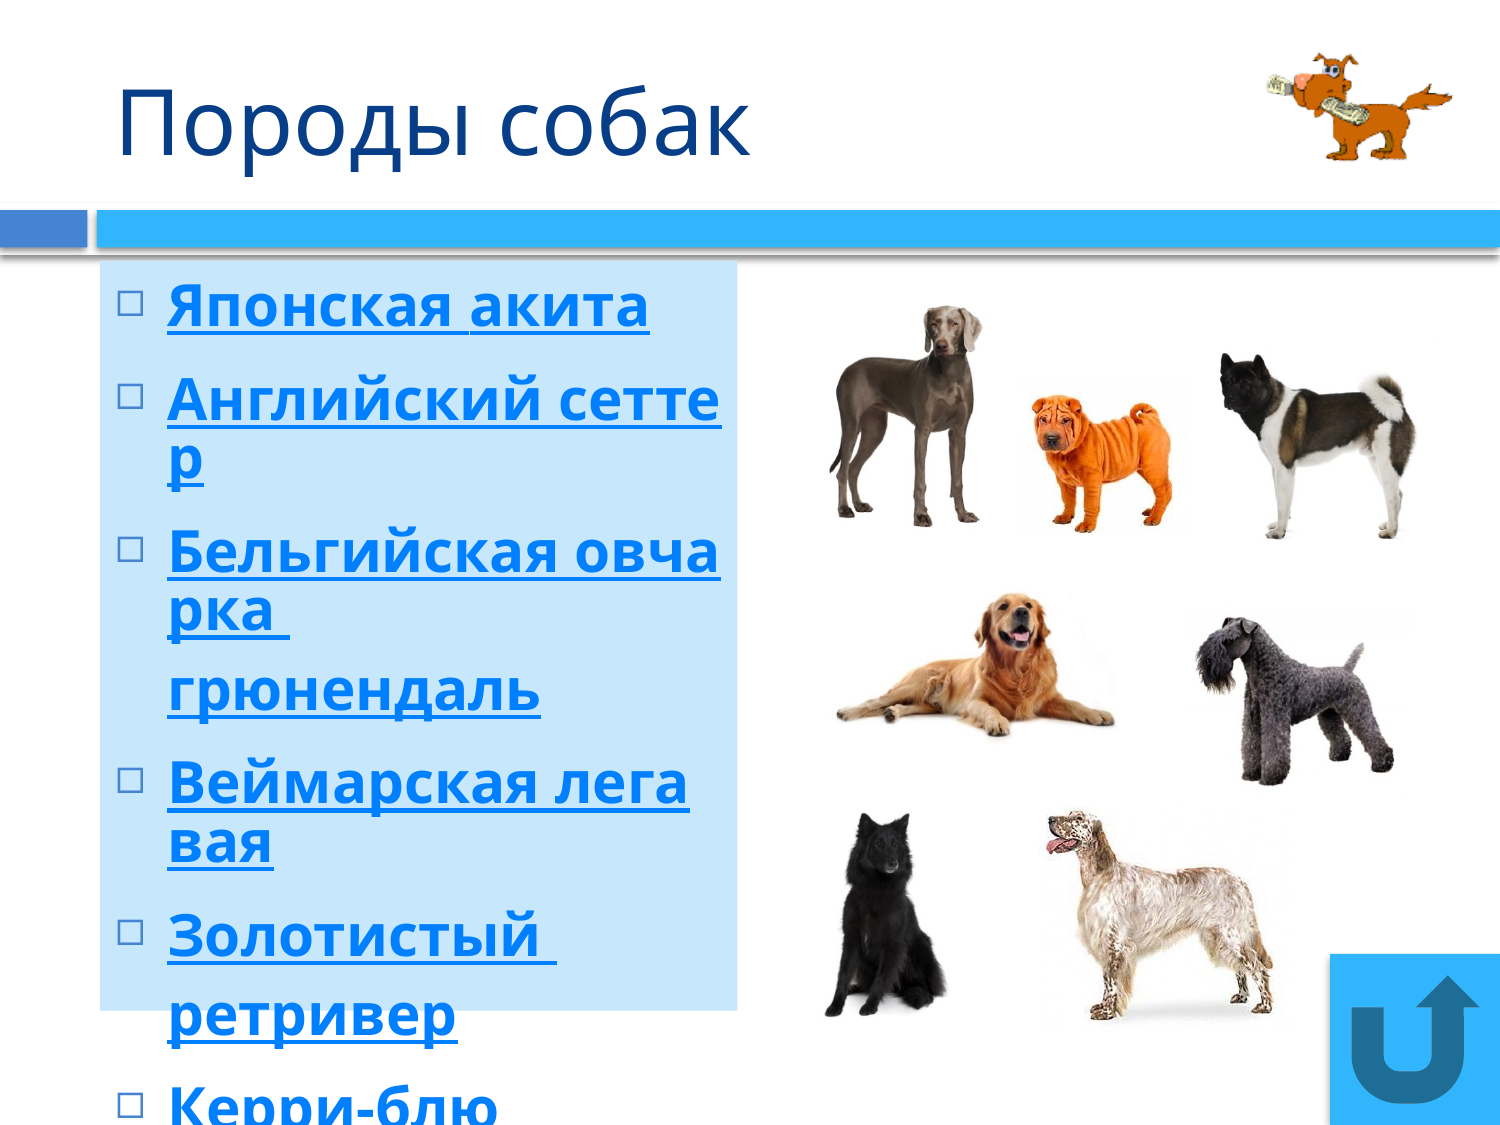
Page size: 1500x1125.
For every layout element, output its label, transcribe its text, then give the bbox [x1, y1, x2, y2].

picture [1261, 1, 1462, 203]
picture [799, 302, 994, 534]
picture [1021, 336, 1438, 545]
picture [1038, 801, 1290, 1031]
text_box [1329, 952, 1500, 1125]
picture [828, 585, 1125, 748]
title Породы собак [99, 37, 1255, 200]
list Японская акита Английский сеттер Бельгийская овчарка грюнендаль Веймарская легавая Золотистый ретривер Керри-блю терьер Шарпей Ши-тцу [99, 260, 738, 1011]
picture [813, 810, 957, 1025]
picture [1187, 604, 1419, 797]
